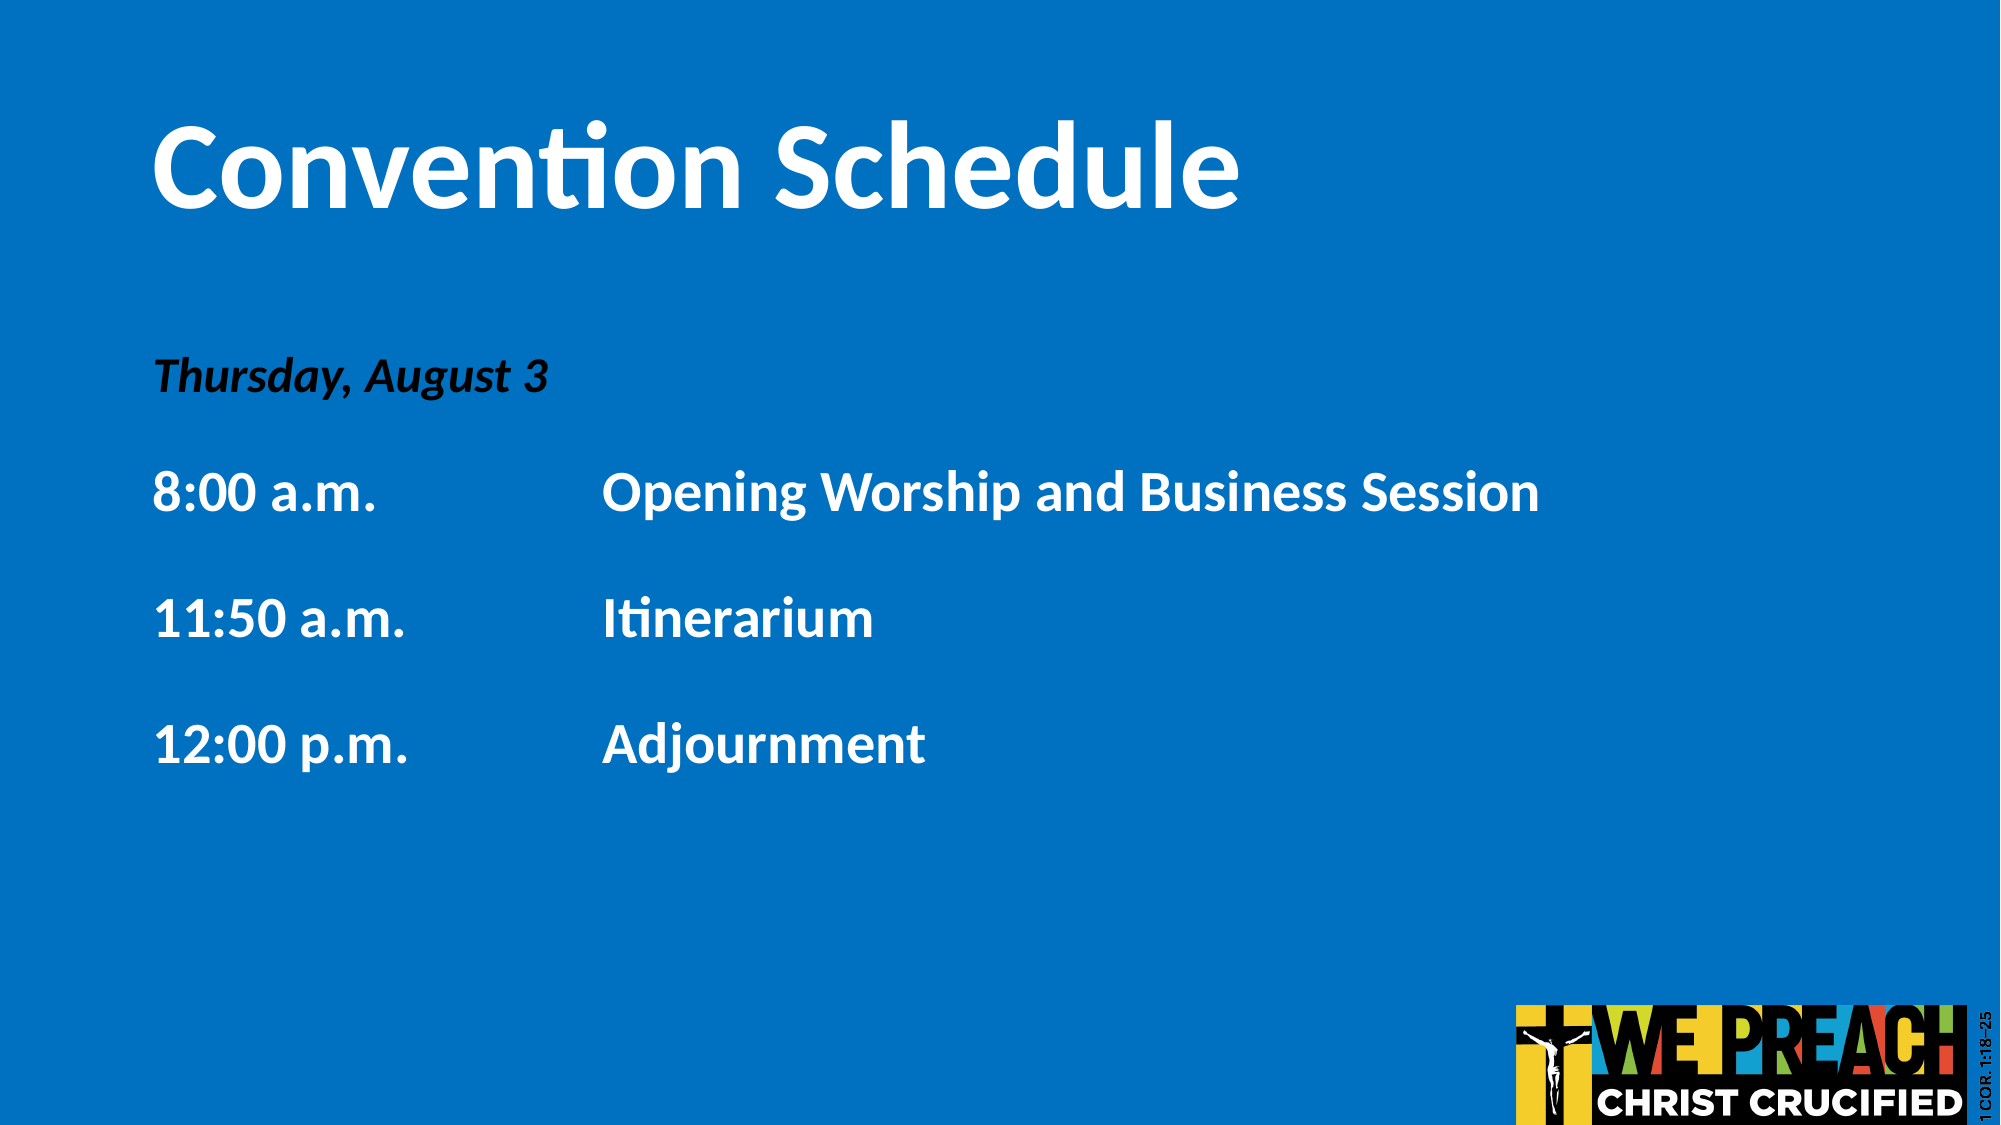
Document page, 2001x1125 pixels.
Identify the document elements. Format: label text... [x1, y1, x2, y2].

title Convention Schedule [137, 59, 1863, 278]
list 8:00 a.m. Opening Worship and Business Session 11:50 a.m. Itinerarium 12:00 p.m. Adjournment [137, 410, 1880, 1016]
list Thursday, August 3 [137, 275, 1491, 410]
picture [1516, 1005, 2000, 1125]
